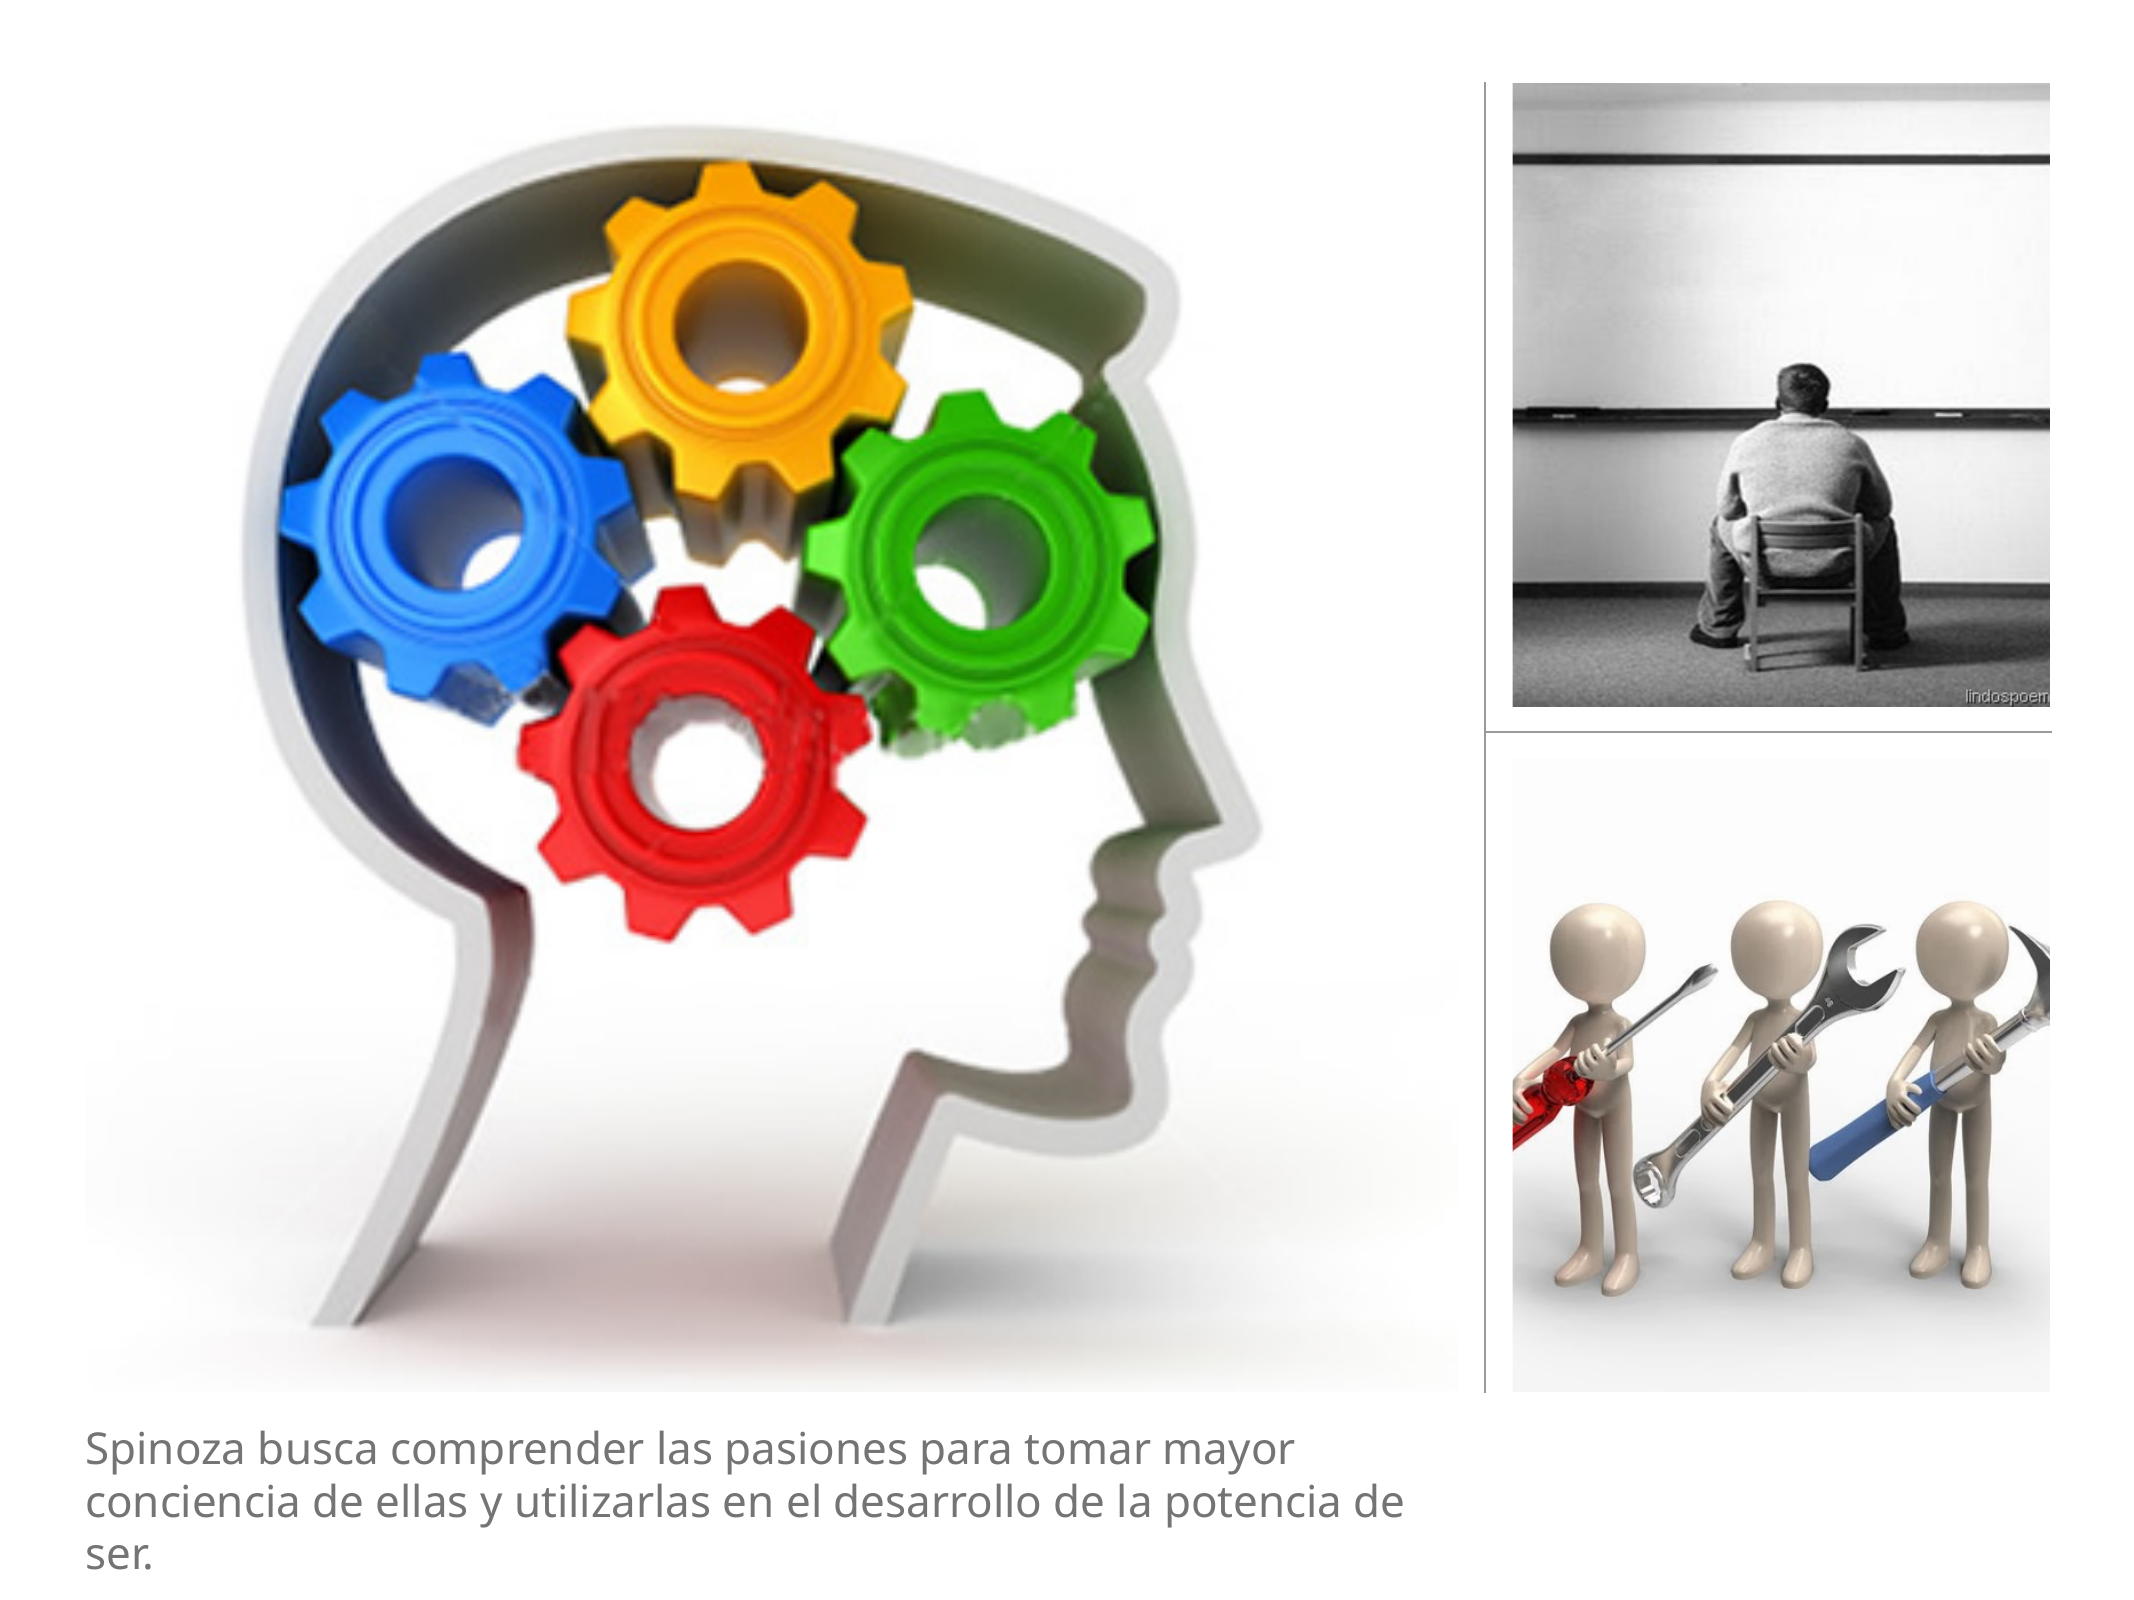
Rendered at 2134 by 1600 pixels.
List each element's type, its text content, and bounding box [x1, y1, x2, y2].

list Spinoza busca comprender las pasiones para tomar mayor conciencia de ellas y utilizarlas en el desarrollo de la potencia de ser. [84, 1420, 1459, 1576]
picture [1512, 83, 2051, 707]
picture [85, 83, 1459, 1392]
picture [1512, 758, 2051, 1392]
